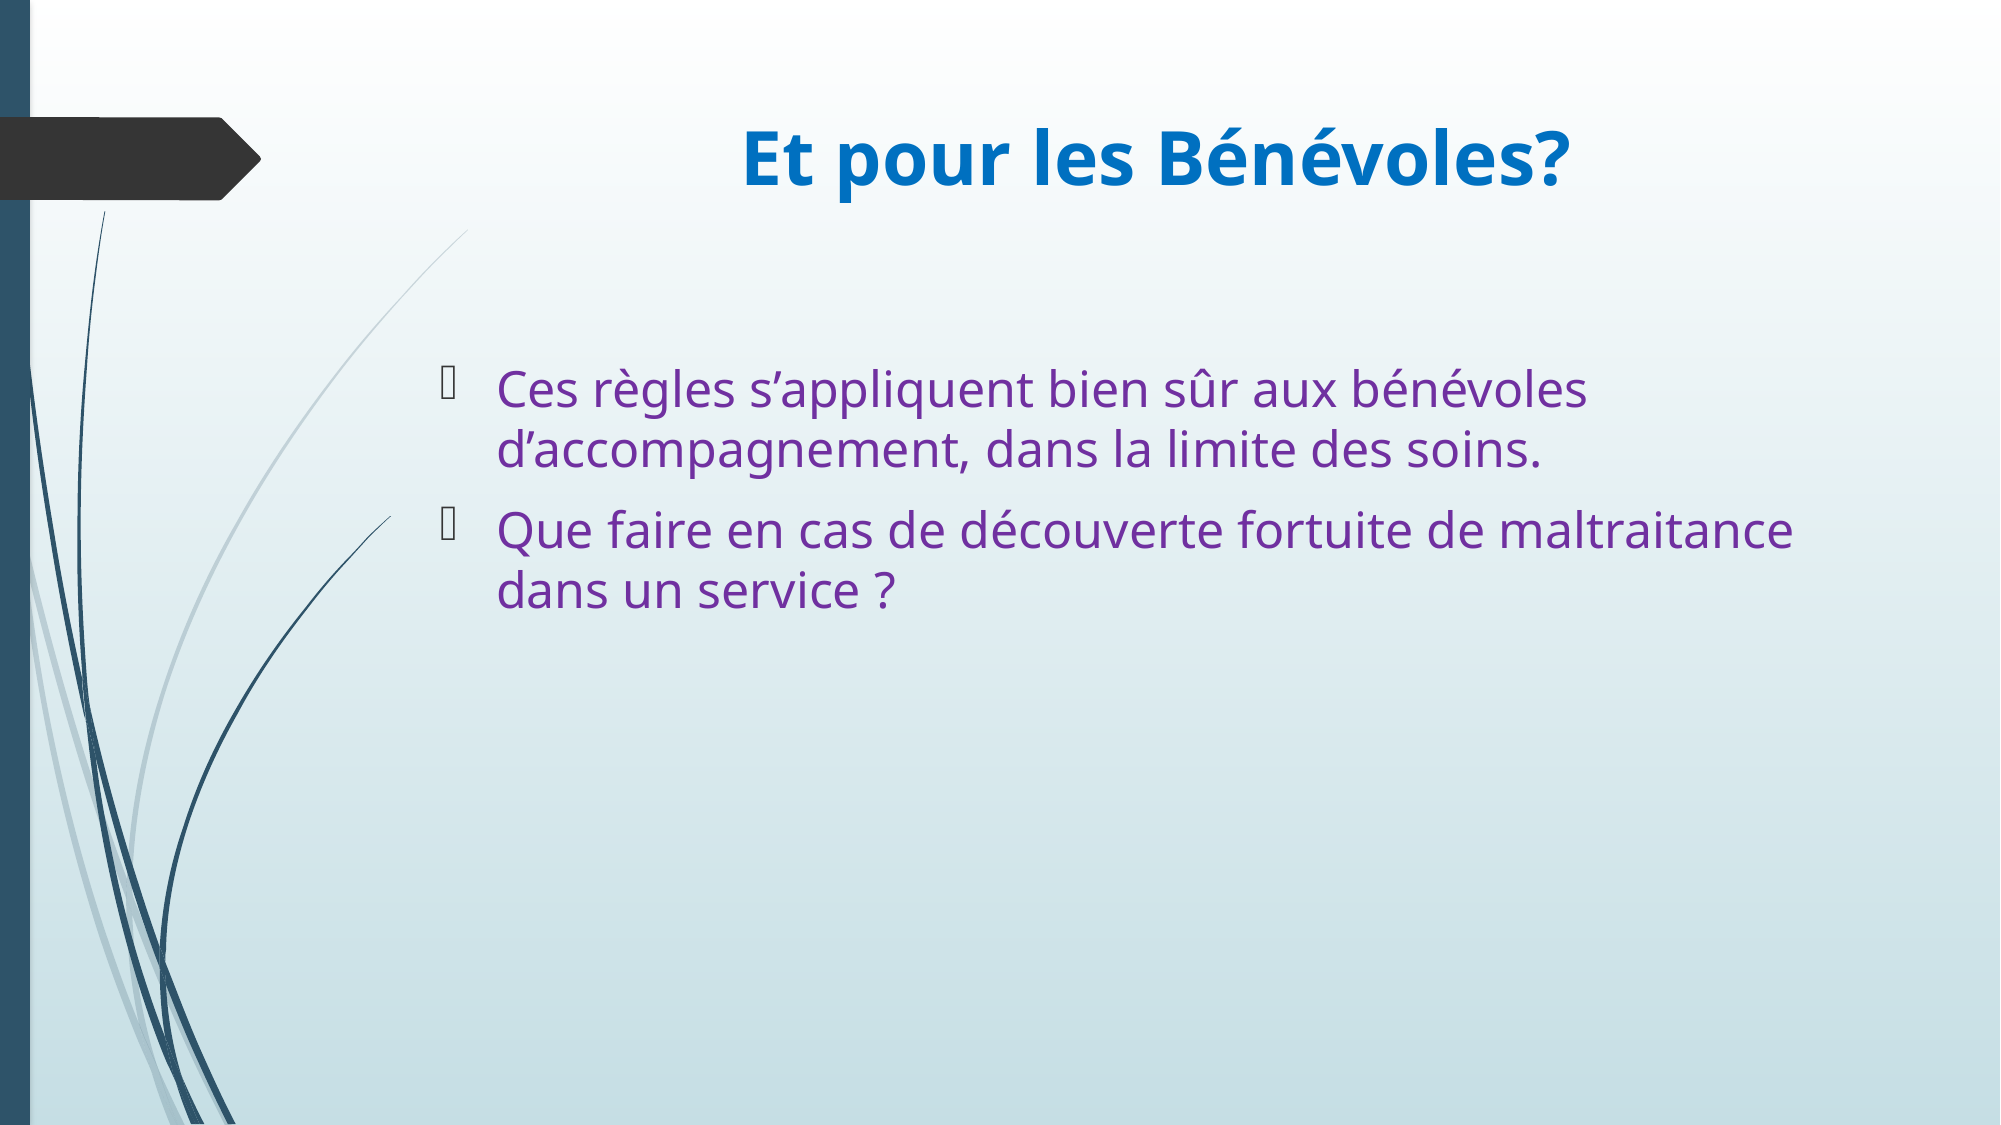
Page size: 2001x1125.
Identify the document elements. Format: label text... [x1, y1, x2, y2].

title Et pour les Bénévoles? [425, 102, 1888, 313]
list Ces règles s’appliquent bien sûr aux bénévoles d’accompagnement, dans la limite des soins. Que faire en cas de découverte fortuite de maltraitance dans un service ? [424, 350, 1888, 970]
